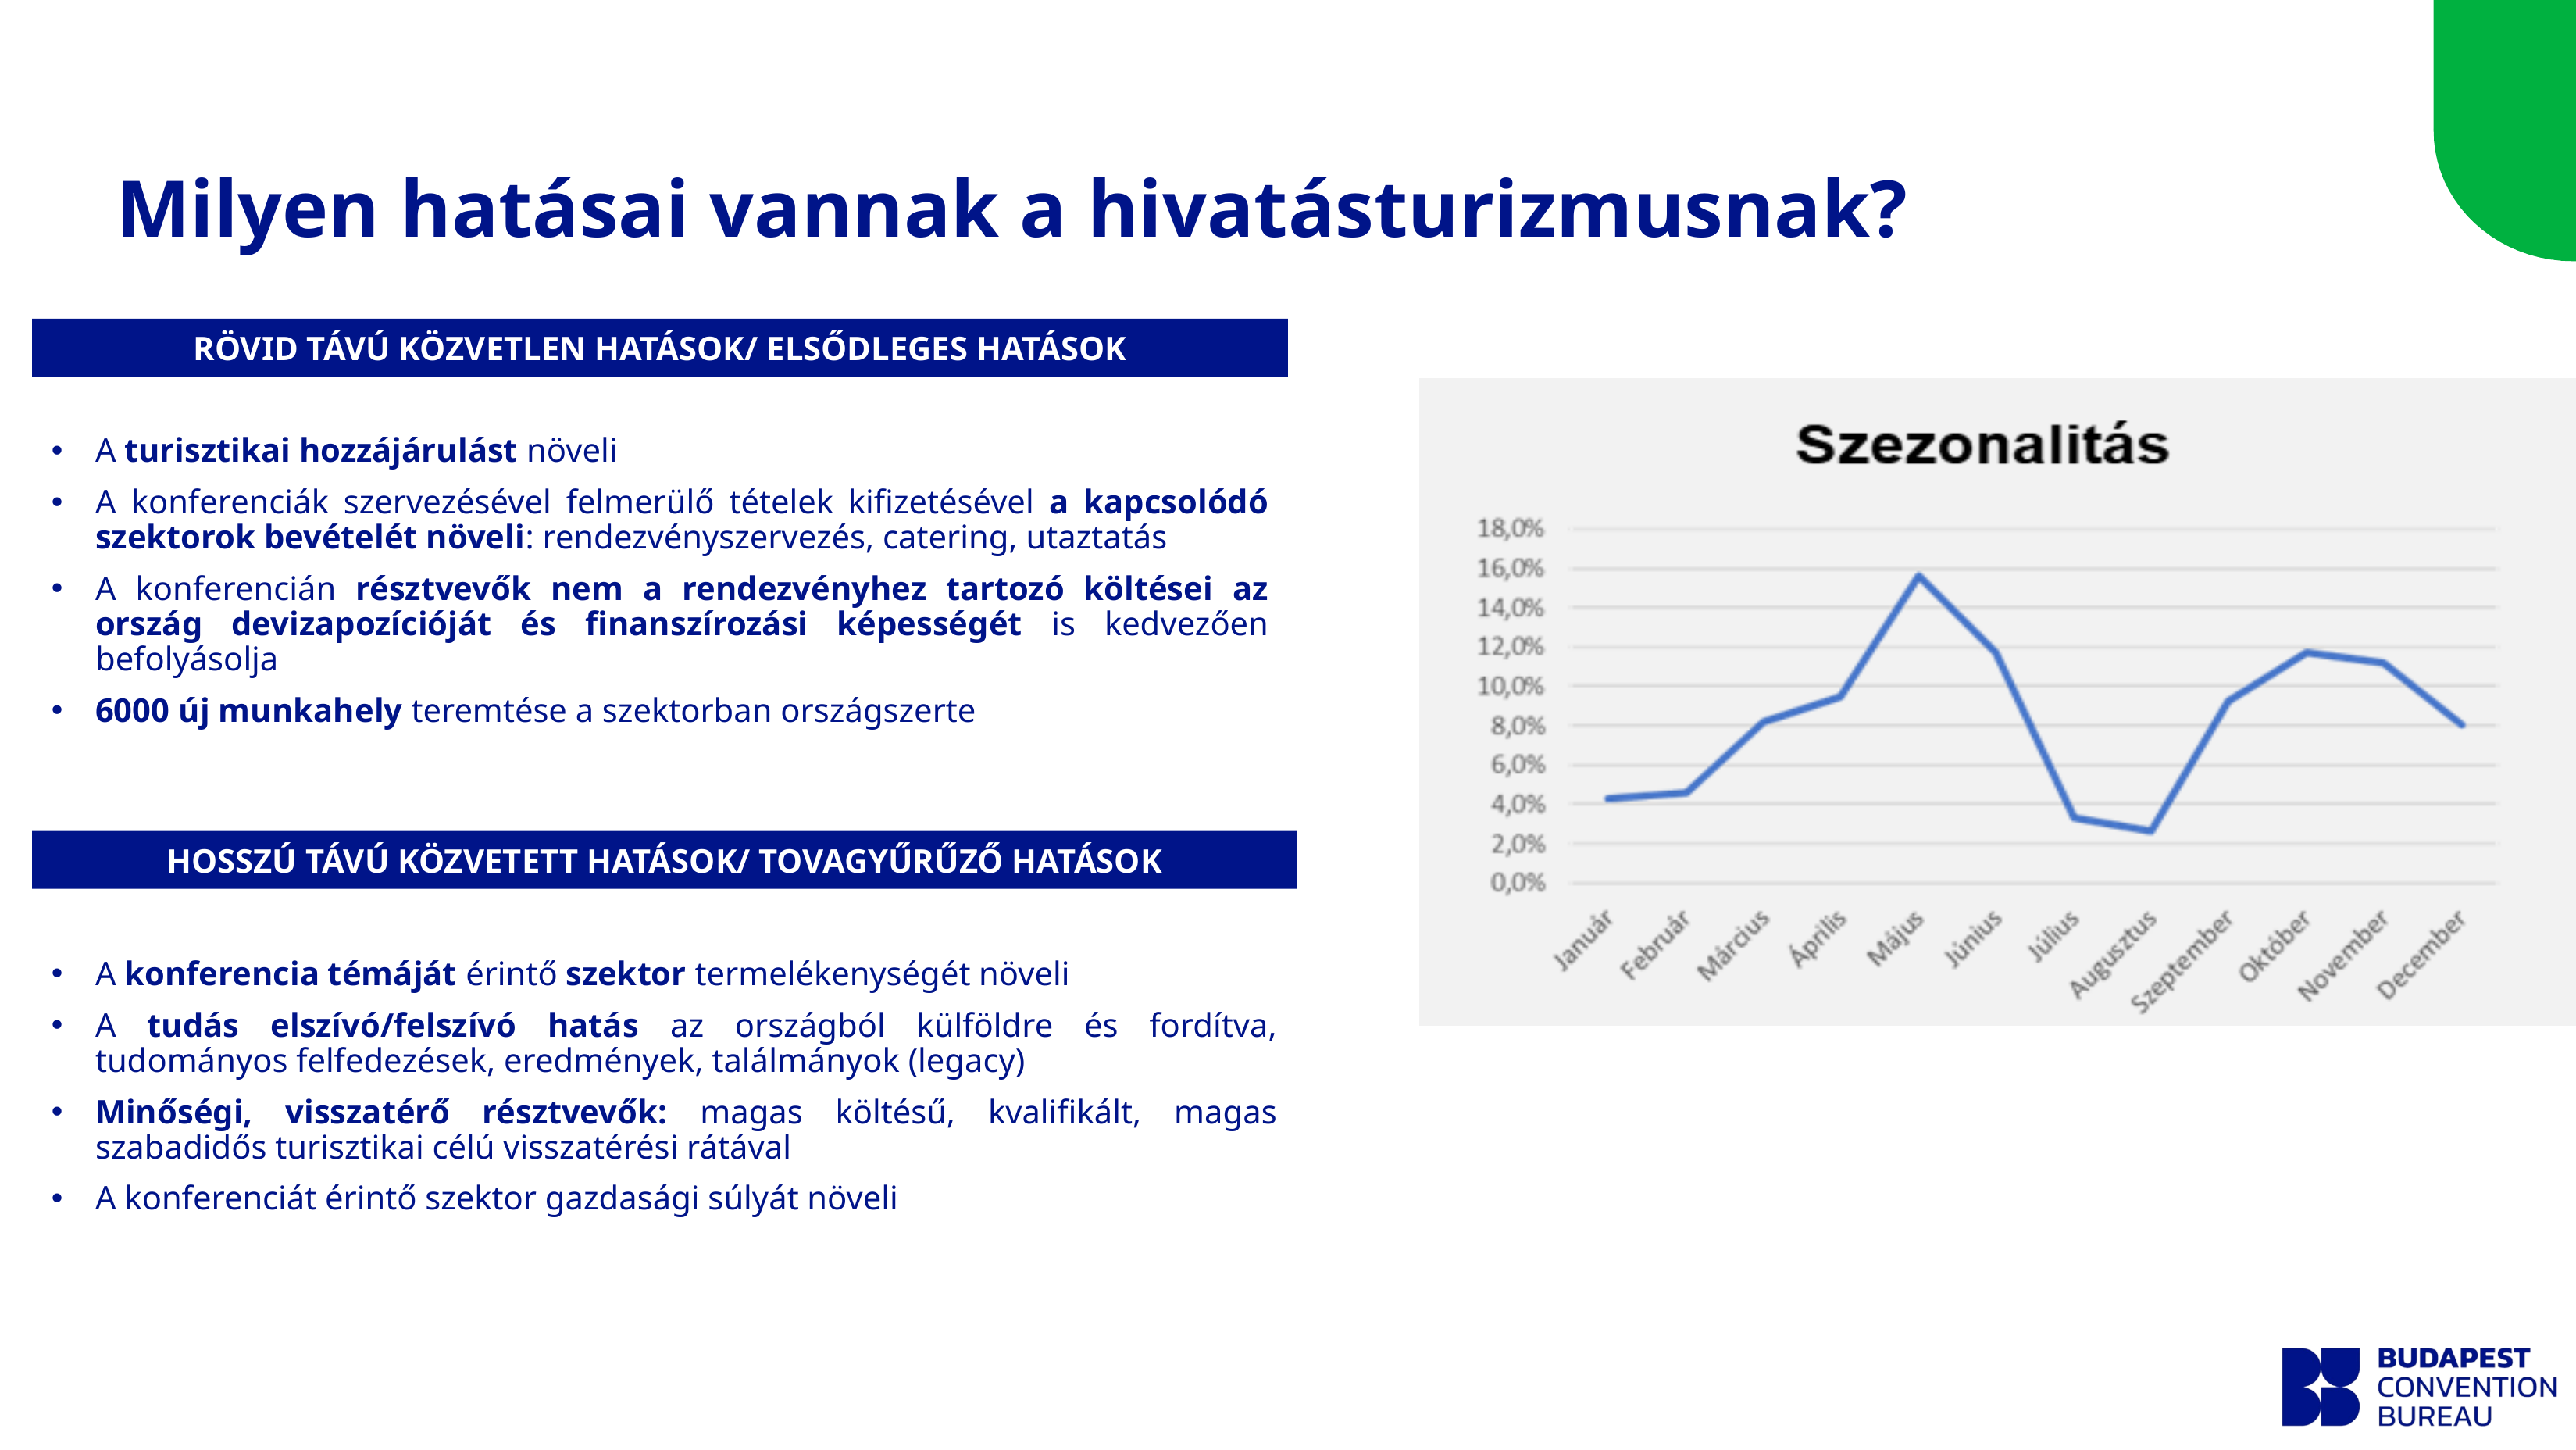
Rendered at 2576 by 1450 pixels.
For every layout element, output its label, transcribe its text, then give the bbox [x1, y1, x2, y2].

text_box RÖVID TÁVÚ KÖZVETLEN HATÁSOK/ ELSŐDLEGES HATÁSOK [32, 318, 1288, 377]
text_box HOSSZÚ TÁVÚ KÖZVETETT HATÁSOK/ TOVAGYŰRŰZŐ HATÁSOK [32, 830, 1297, 884]
text_box A turisztikai hozzájárulást növeli A konferenciák szervezésével felmerülő tételek kifizetésével a kapcsolódó szektorok bevételét növeli: rendezvényszervezés, catering, utaztatás A konferencián résztvevők nem a rendezvényhez tartozó költései az ország devizapozícióját és finanszírozási képességét is kedvezően befolyásolja 6000 új munkahely teremtése a szektorban országszerte [32, 378, 1288, 785]
text_box A konferencia témáját érintő szektor termelékenységét növeli A tudás elszívó/felszívó hatás az országból külföldre és fordítva, tudományos felfedezések, eredmények, találmányok (legacy) Minőségi, visszatérő résztvevők: magas költésű, kvalifikált, magas szabadidős turisztikai célú visszatérési rátával A konferenciát érintő szektor gazdasági súlyát növeli [32, 884, 1297, 1291]
picture [1419, 378, 2576, 1026]
picture [2243, 1309, 2576, 1450]
text_box [2433, 0, 2576, 262]
title Milyen hatásai vannak a hivatásturizmusnak? [116, 84, 2288, 327]
